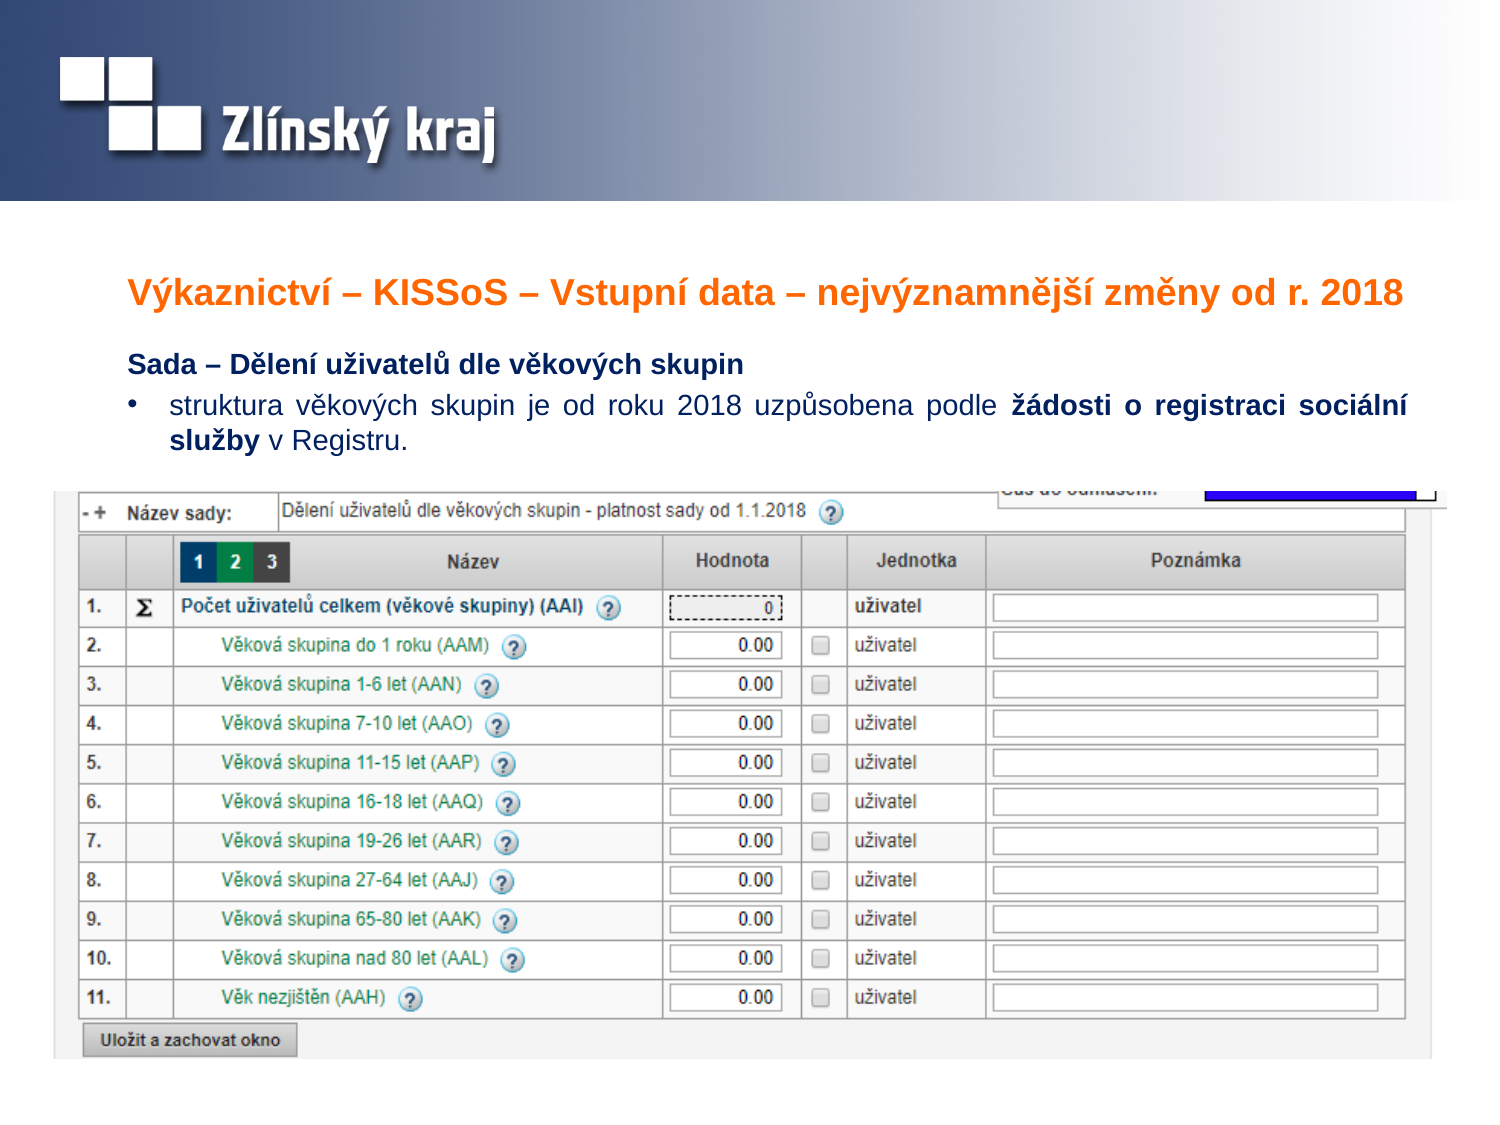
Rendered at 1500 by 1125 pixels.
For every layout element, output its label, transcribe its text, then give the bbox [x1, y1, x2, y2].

picture [0, 0, 1500, 201]
list Sada – Dělení uživatelů dle věkových skupin struktura věkových skupin je od roku 2018 uzpůsobena podle žádosti o registraci sociální služby v Registru. [112, 338, 1424, 489]
picture [52, 491, 1448, 1059]
title Výkaznictví – KISSoS – Vstupní data – nejvýznamnější změny od r. 2018 [112, 243, 1424, 338]
